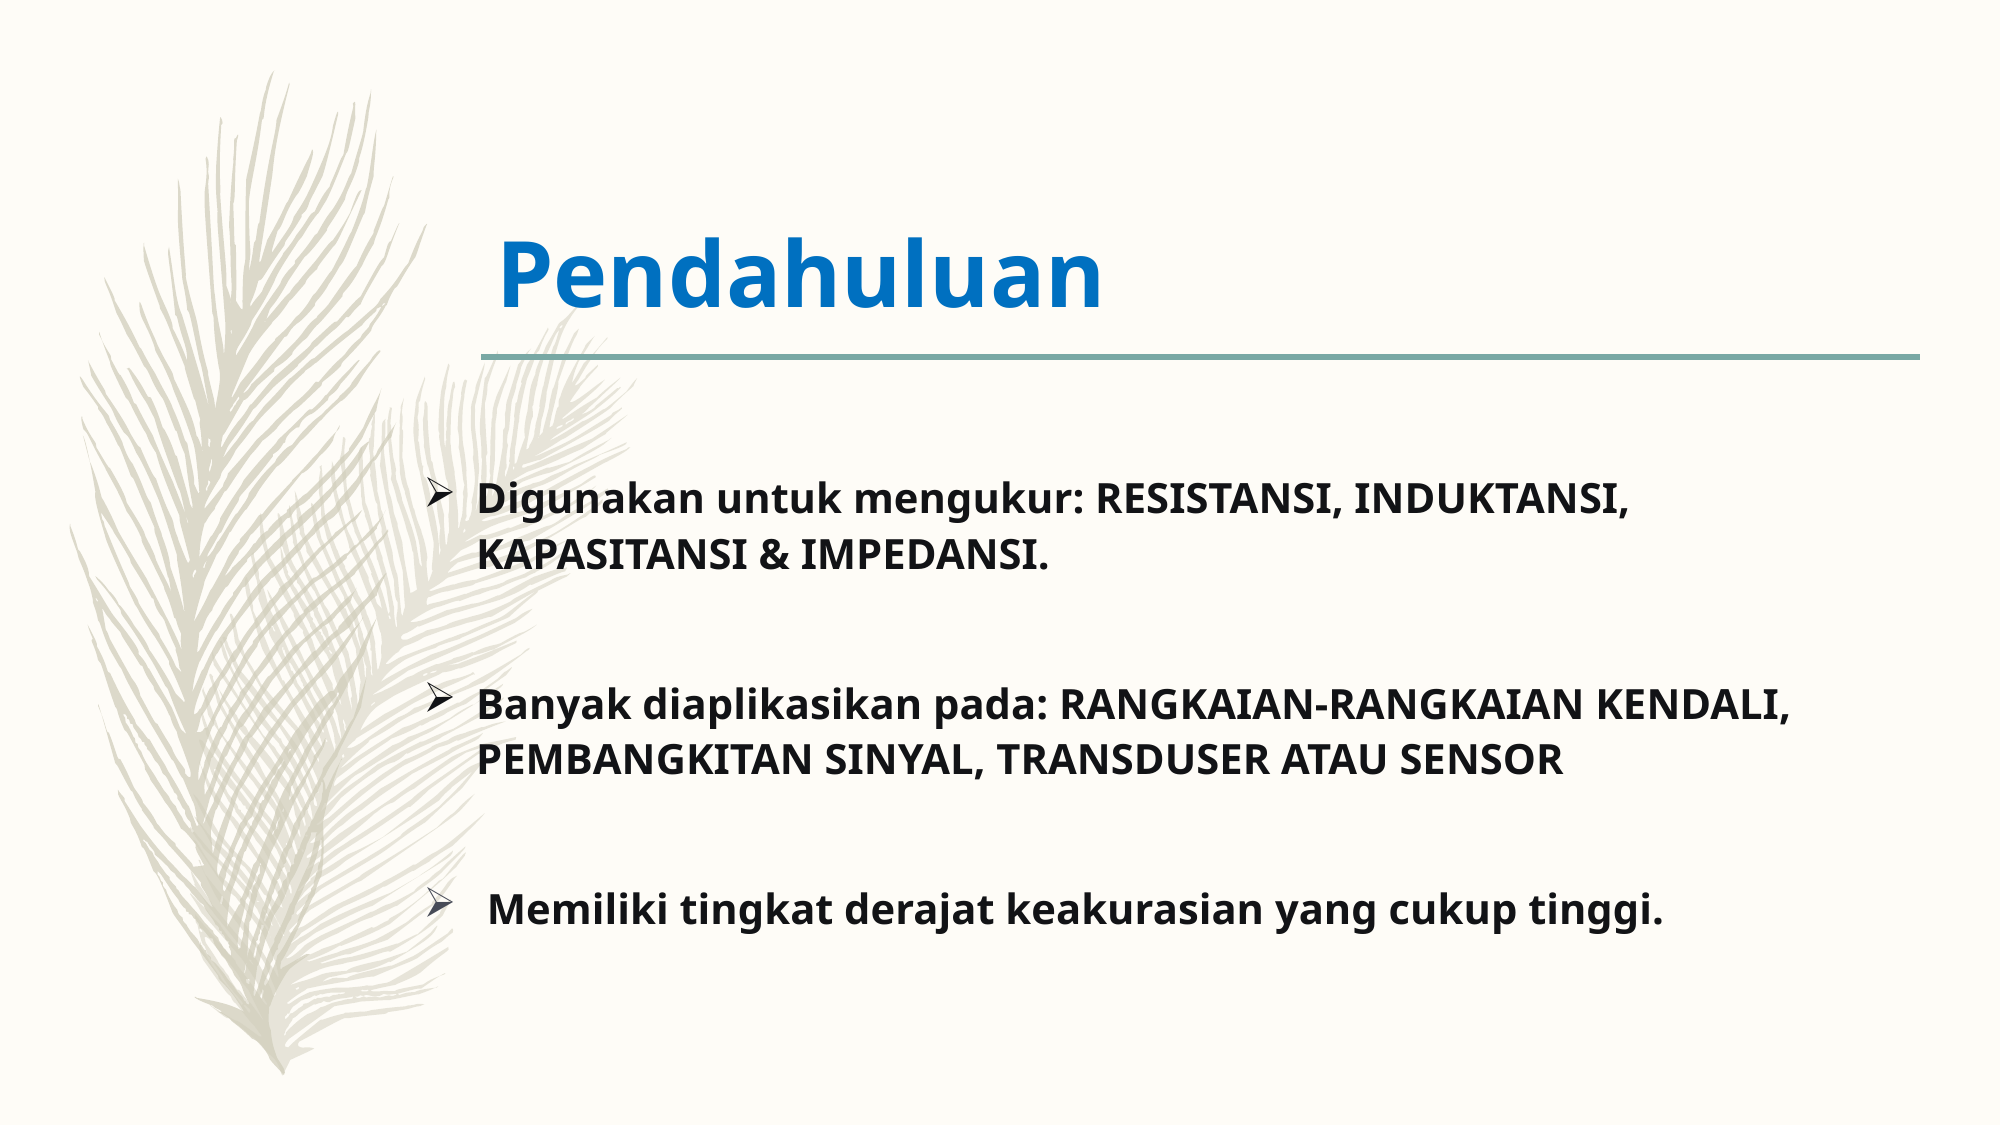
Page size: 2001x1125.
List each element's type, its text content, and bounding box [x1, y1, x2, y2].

title Pendahuluan [481, 213, 1157, 350]
list Digunakan untuk mengukur: RESISTANSI, INDUKTANSI, KAPASITANSI & IMPEDANSI. Banyak diaplikasikan pada: RANGKAIAN-RANGKAIAN KENDALI, PEMBANGKITAN SINYAL, TRANSDUSER ATAU SENSOR Memiliki tingkat derajat keakurasian yang cukup tinggi. [408, 459, 1899, 1059]
